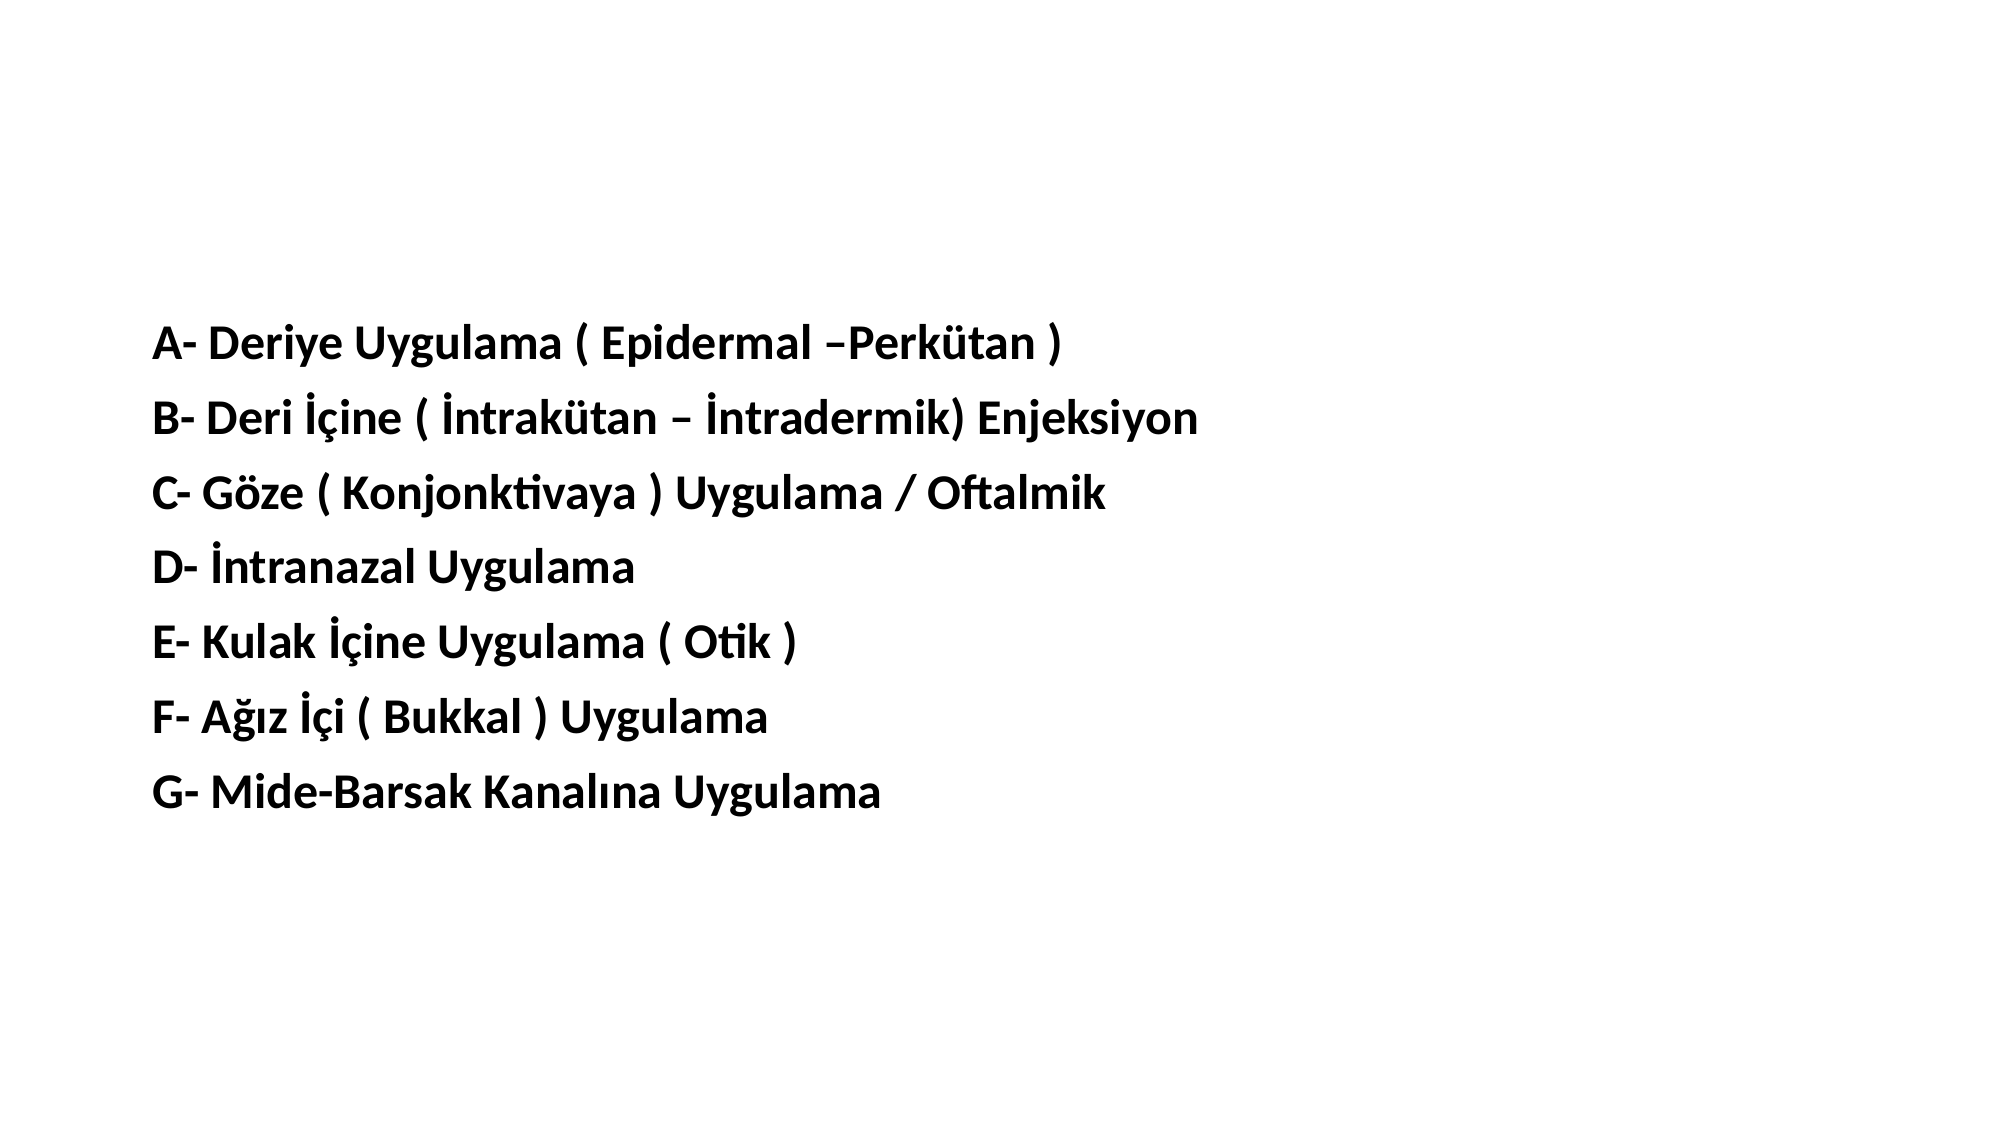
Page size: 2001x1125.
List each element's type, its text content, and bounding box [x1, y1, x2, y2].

list A- Deriye Uygulama ( Epidermal –Perkütan ) B- Deri İçine ( İntrakütan – İntradermik) Enjeksiyon C- Göze ( Konjonktivaya ) Uygulama / Oftalmik D- İntranazal Uygulama E- Kulak İçine Uygulama ( Otik ) F- Ağız İçi ( Bukkal ) Uygulama G- Mide-Barsak Kanalına Uygulama [137, 308, 1829, 1045]
